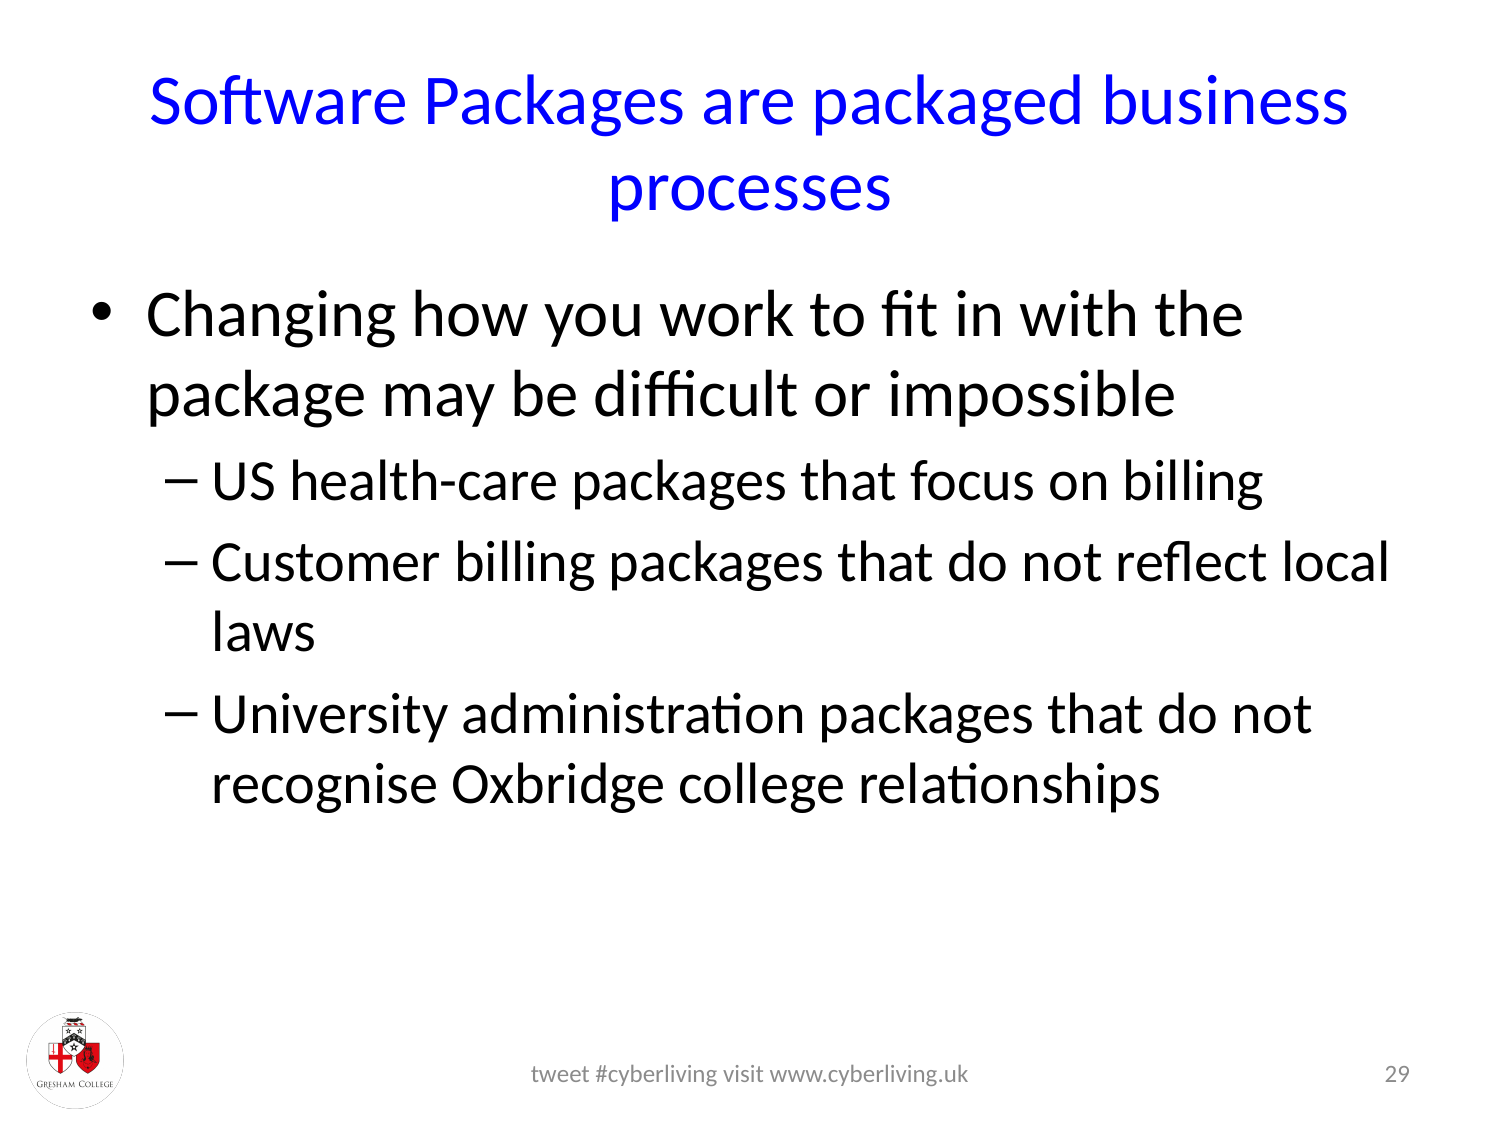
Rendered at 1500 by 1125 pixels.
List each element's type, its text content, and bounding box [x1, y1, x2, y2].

title Software Packages are packaged business processes [75, 45, 1425, 233]
picture [19, 1004, 131, 1117]
footer tweet #cyberliving visit www.cyberliving.uk [512, 1042, 988, 1103]
slide_number 29 [1074, 1042, 1425, 1103]
list Changing how you work to fit in with the package may be difficult or impossible US health-care packages that focus on billing Customer billing packages that do not reflect local laws University administration packages that do not recognise Oxbridge college relationships [75, 262, 1425, 1005]
